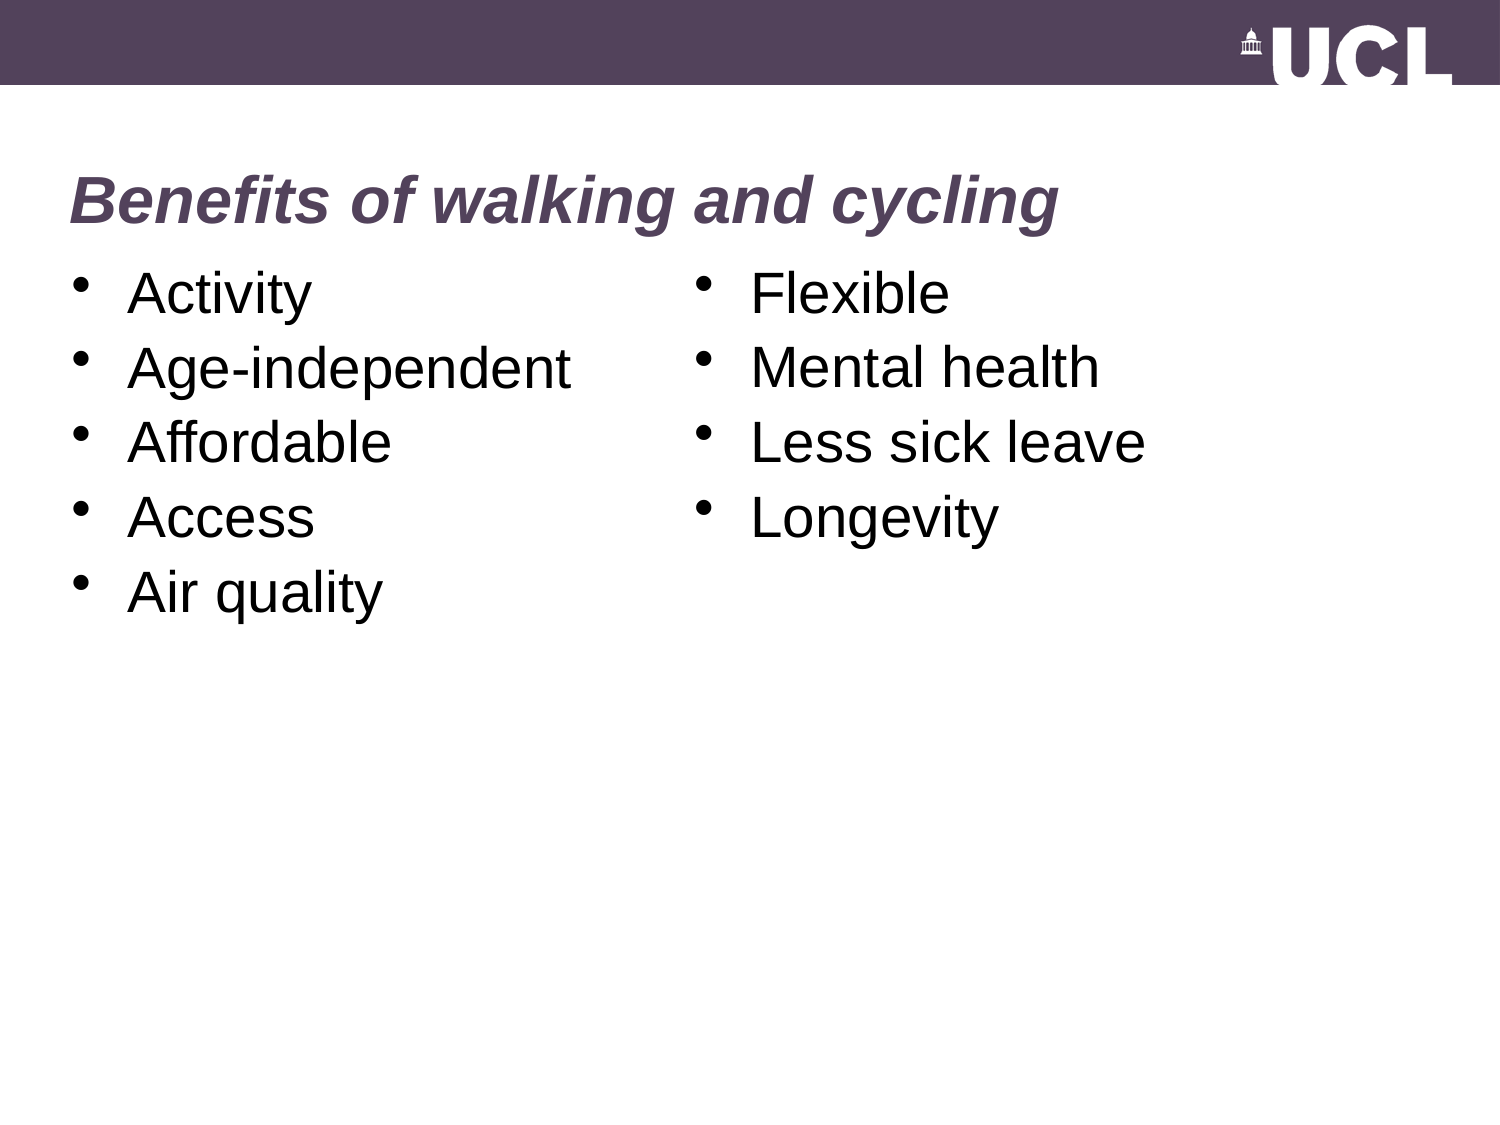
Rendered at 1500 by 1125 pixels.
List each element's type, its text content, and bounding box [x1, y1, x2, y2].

list Activity Age-independent Affordable Access Air quality [56, 362, 741, 823]
list Flexible Mental health Less sick leave Longevity [679, 362, 1205, 782]
picture [0, 0, 1500, 85]
title Benefits of walking and cycling [54, 148, 1447, 362]
